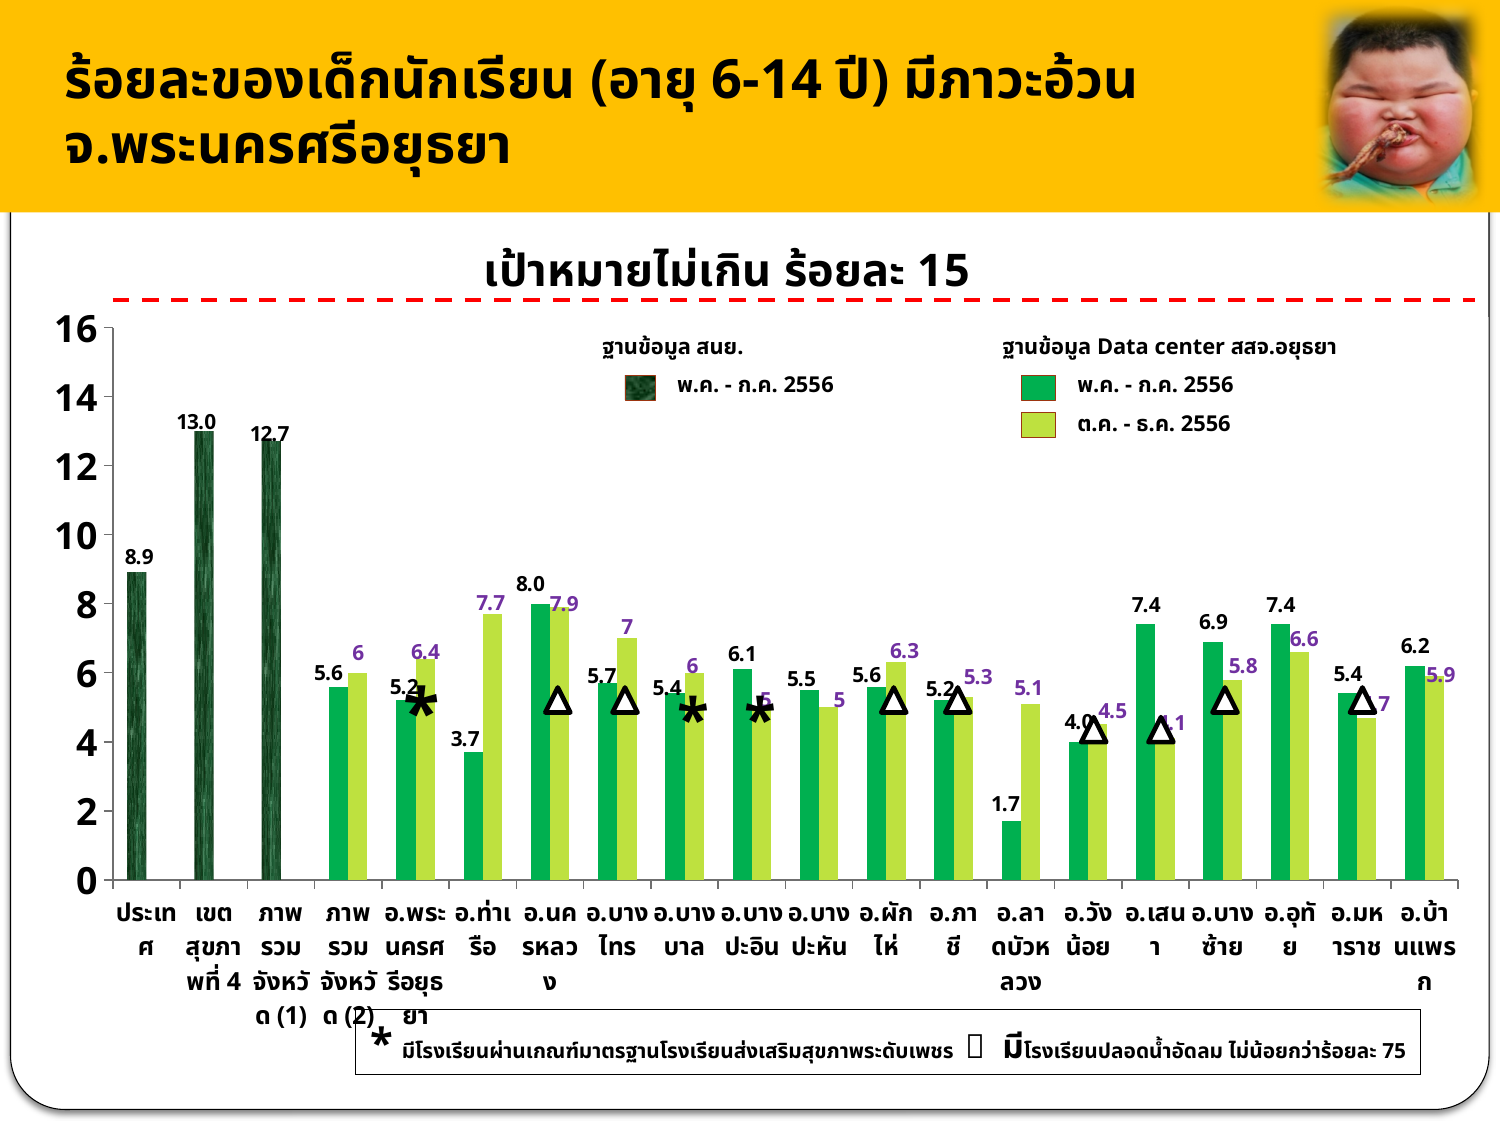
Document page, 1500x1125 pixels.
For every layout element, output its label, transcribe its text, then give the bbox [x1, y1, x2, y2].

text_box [987, 324, 1413, 446]
text_box * มีโรงเรียนผ่านเกณฑ์มาตรฐานโรงเรียนส่งเสริมสุขภาพระดับเพชร  มีโรงเรียนปลอดน้ำอัดลม ไม่น้อยกว่าร้อยละ 75 [355, 1059, 1421, 1075]
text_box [587, 324, 963, 406]
text_box [0, 0, 1309, 213]
chart [24, 162, 1488, 1051]
picture [1312, 0, 1488, 213]
text_box ร้อยละของเด็กนักเรียน (อายุ 6-14 ปี) มีภาวะอ้วน จ.พระนครศรีอยุธยา [49, 37, 1306, 161]
text_box [1491, 0, 1500, 213]
